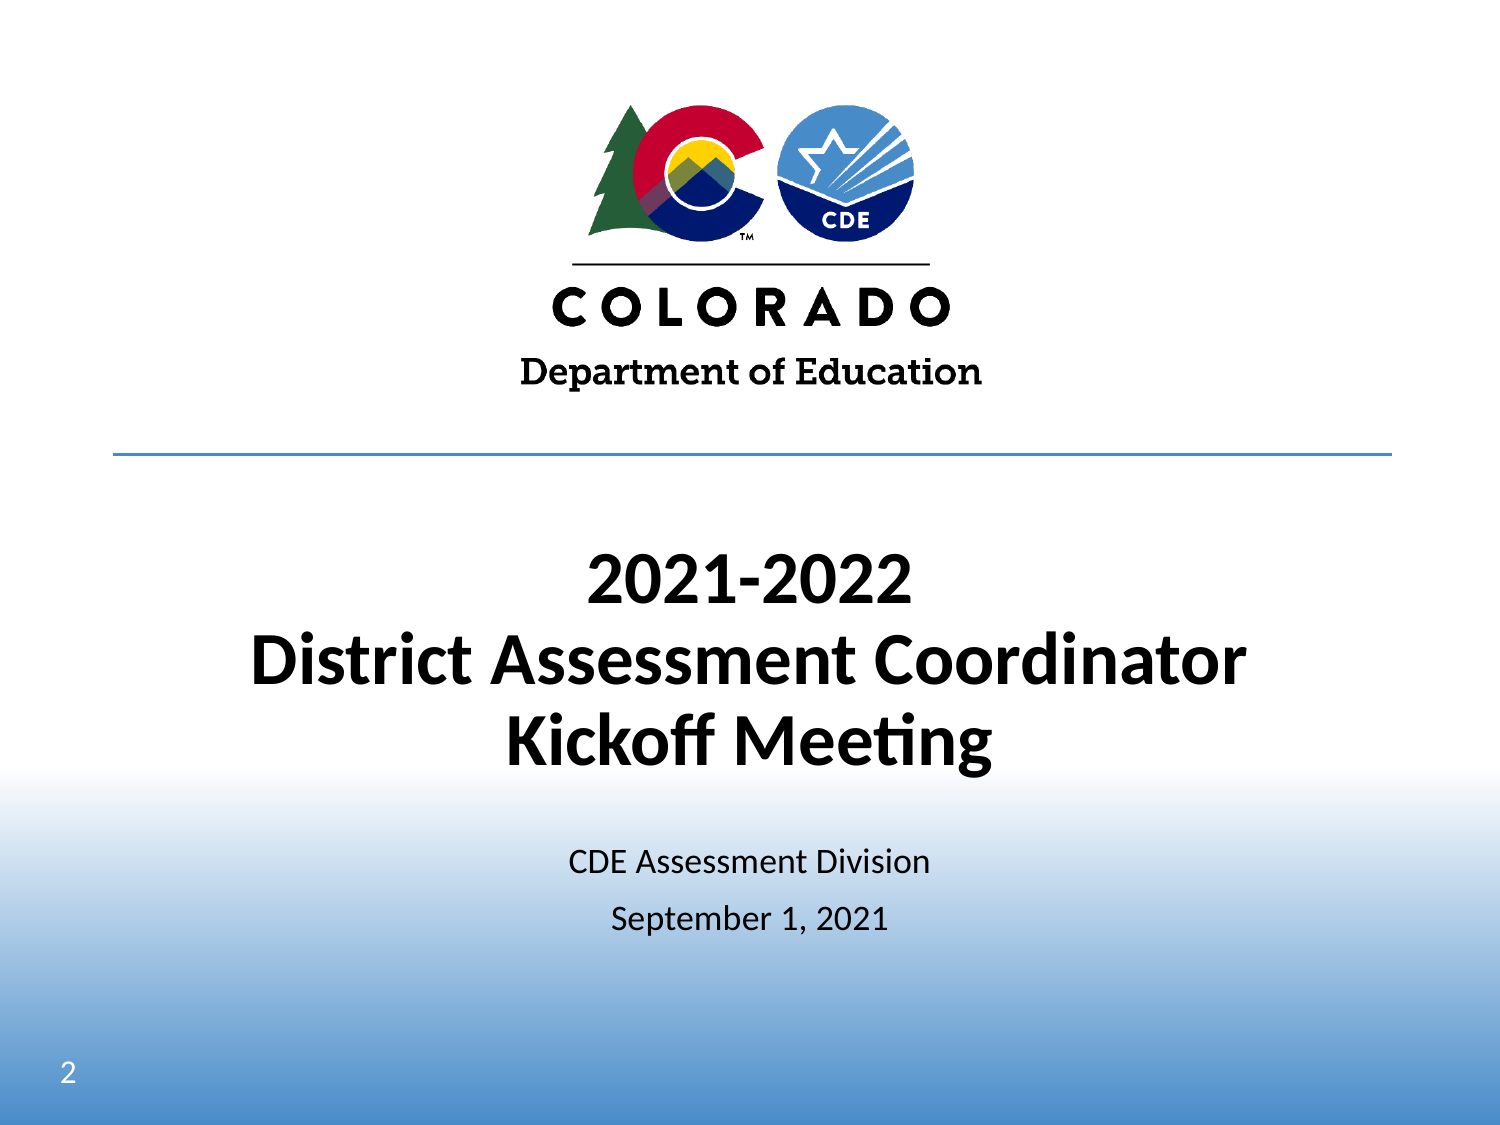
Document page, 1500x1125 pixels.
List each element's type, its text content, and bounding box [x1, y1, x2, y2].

slide_number 2 [45, 1042, 122, 1103]
subtitle CDE Assessment Division September 1, 2021 [187, 835, 1313, 946]
picture [519, 103, 983, 393]
title 2021-2022 District Assessment Coordinator Kickoff Meeting [112, 530, 1388, 731]
